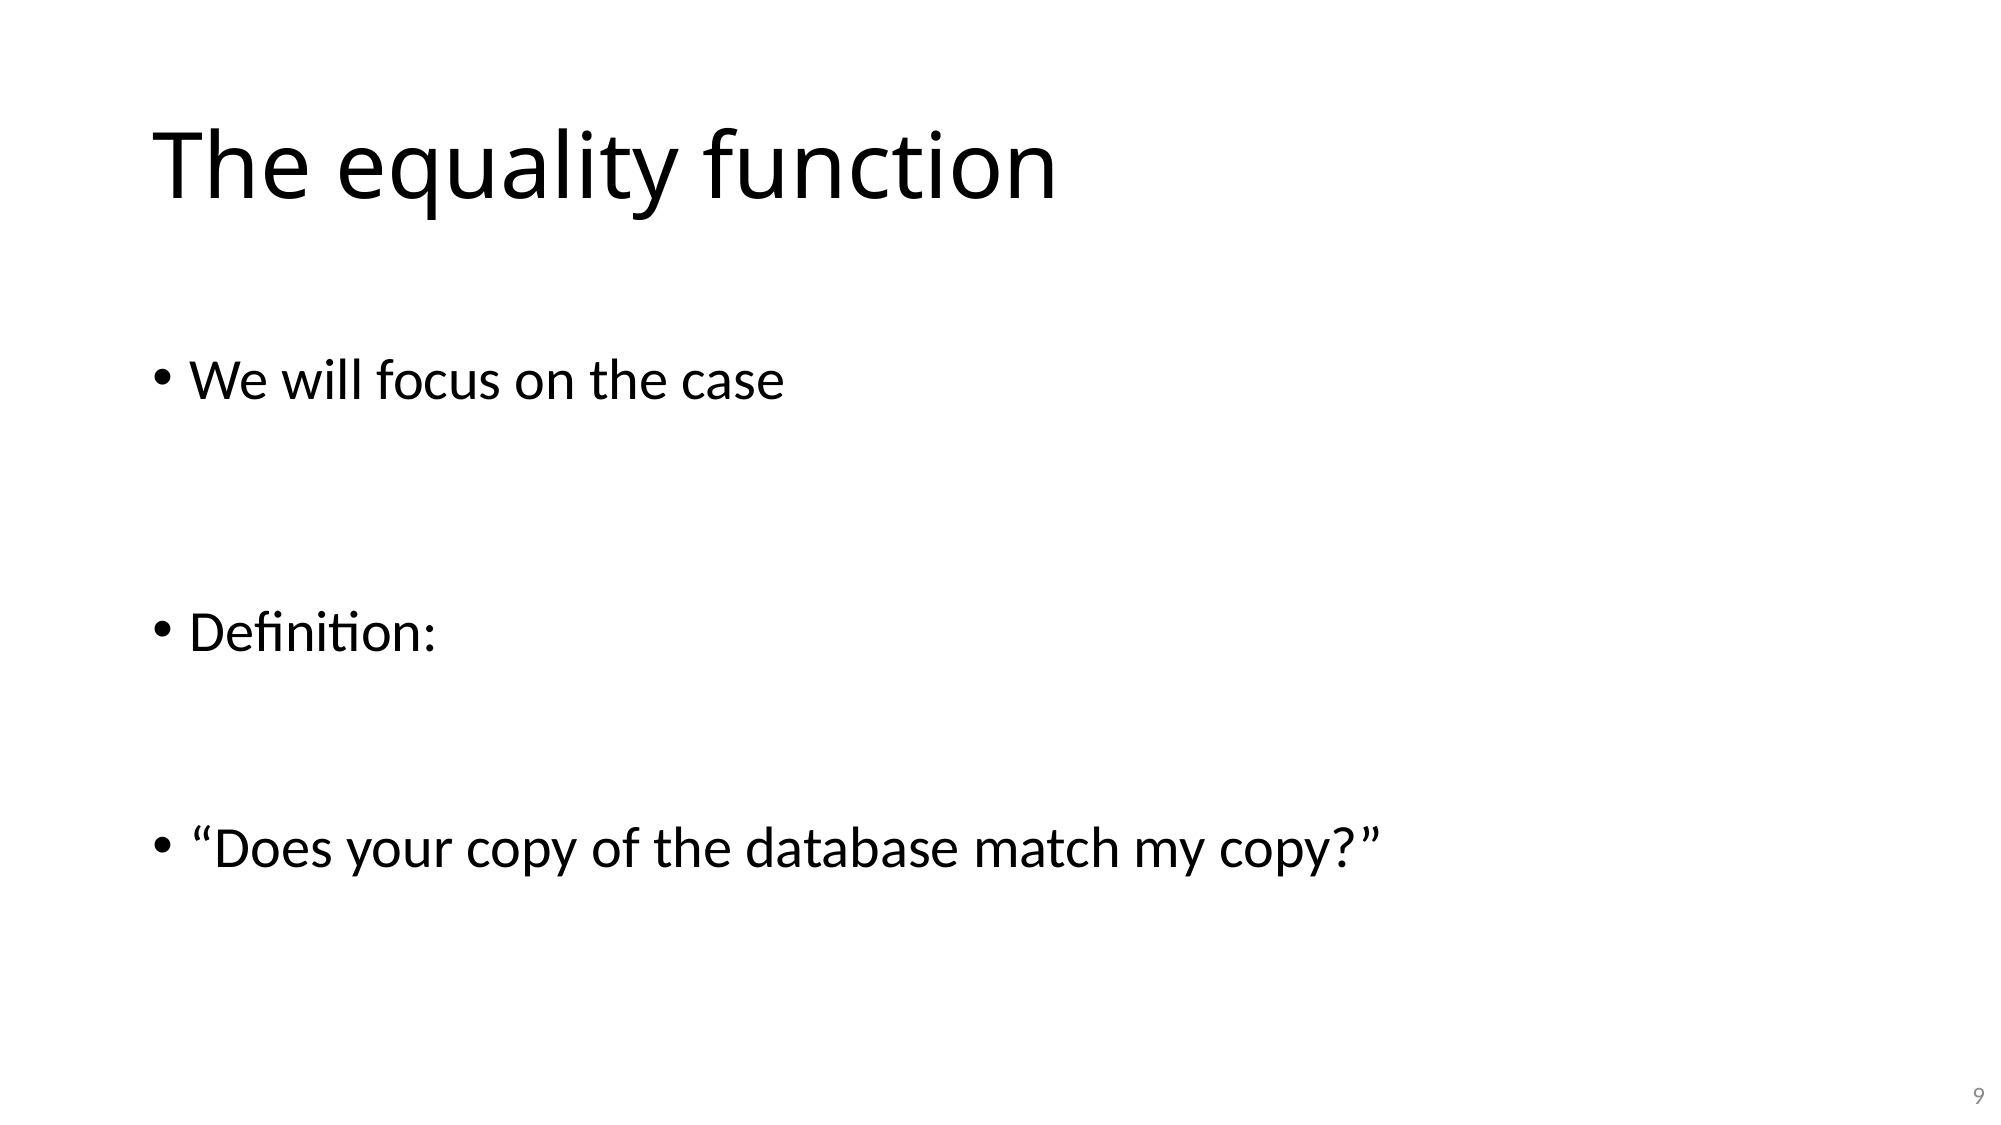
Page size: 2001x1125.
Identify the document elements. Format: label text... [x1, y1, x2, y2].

title The equality function [137, 59, 1863, 278]
slide_number 9 [1550, 1064, 2000, 1125]
